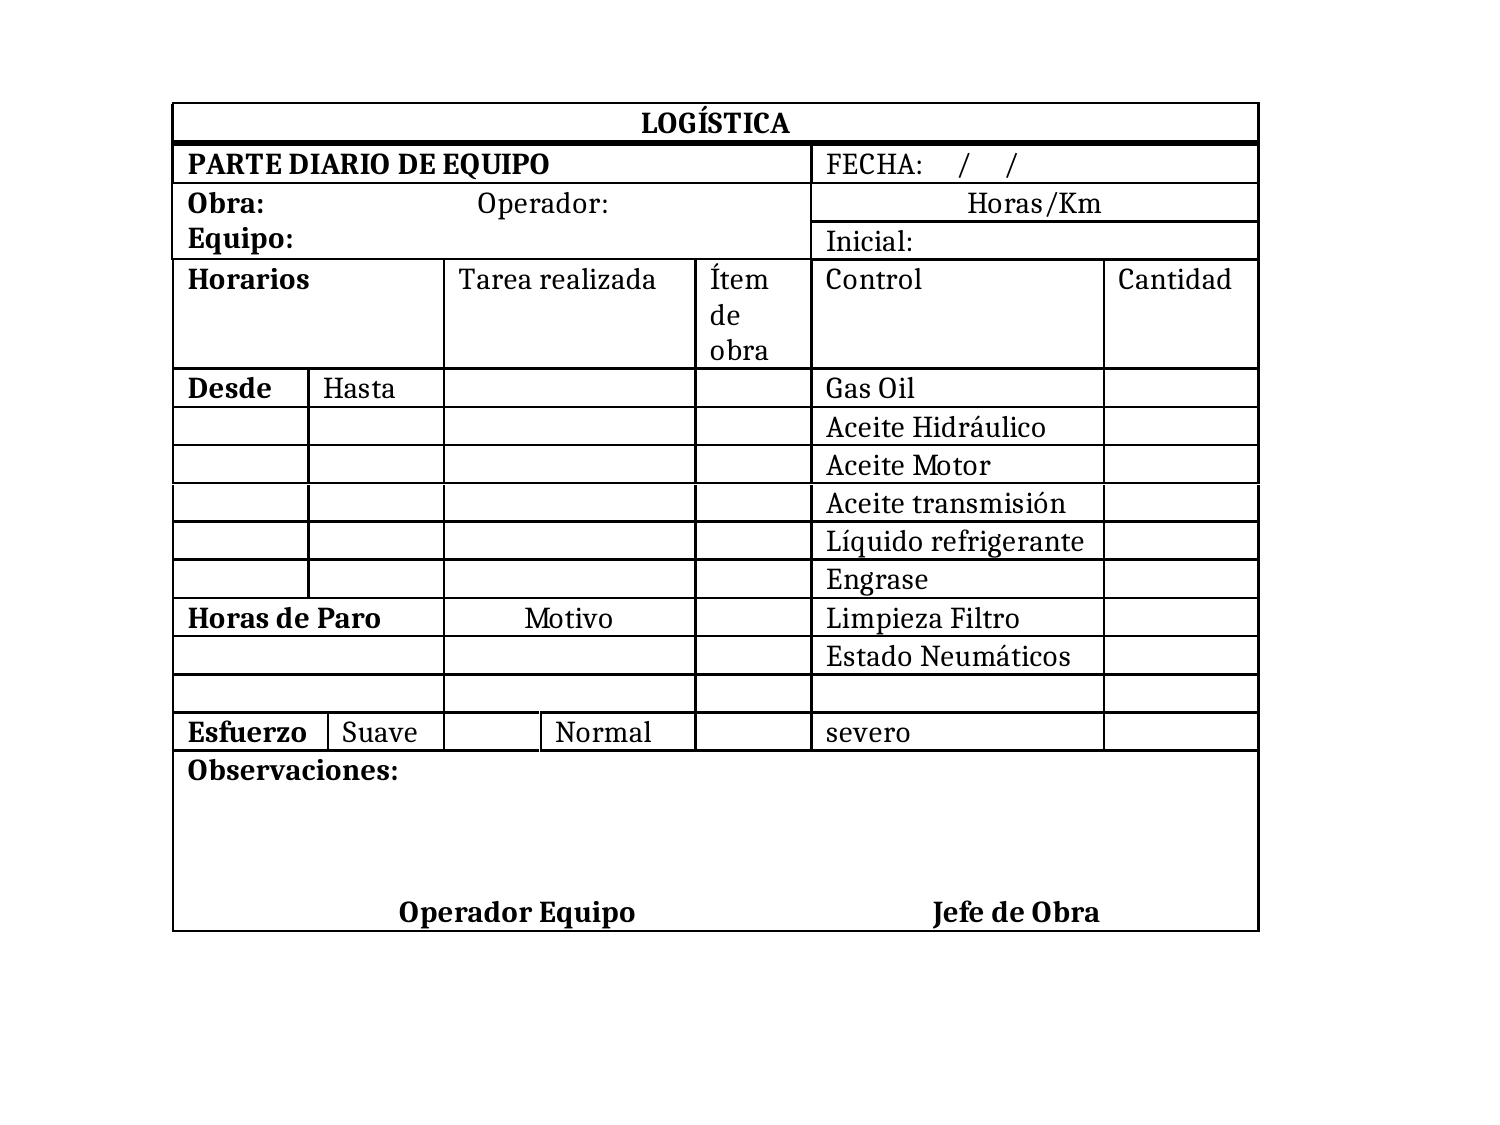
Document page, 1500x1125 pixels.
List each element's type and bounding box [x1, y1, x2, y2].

picture [171, 101, 1365, 1000]
